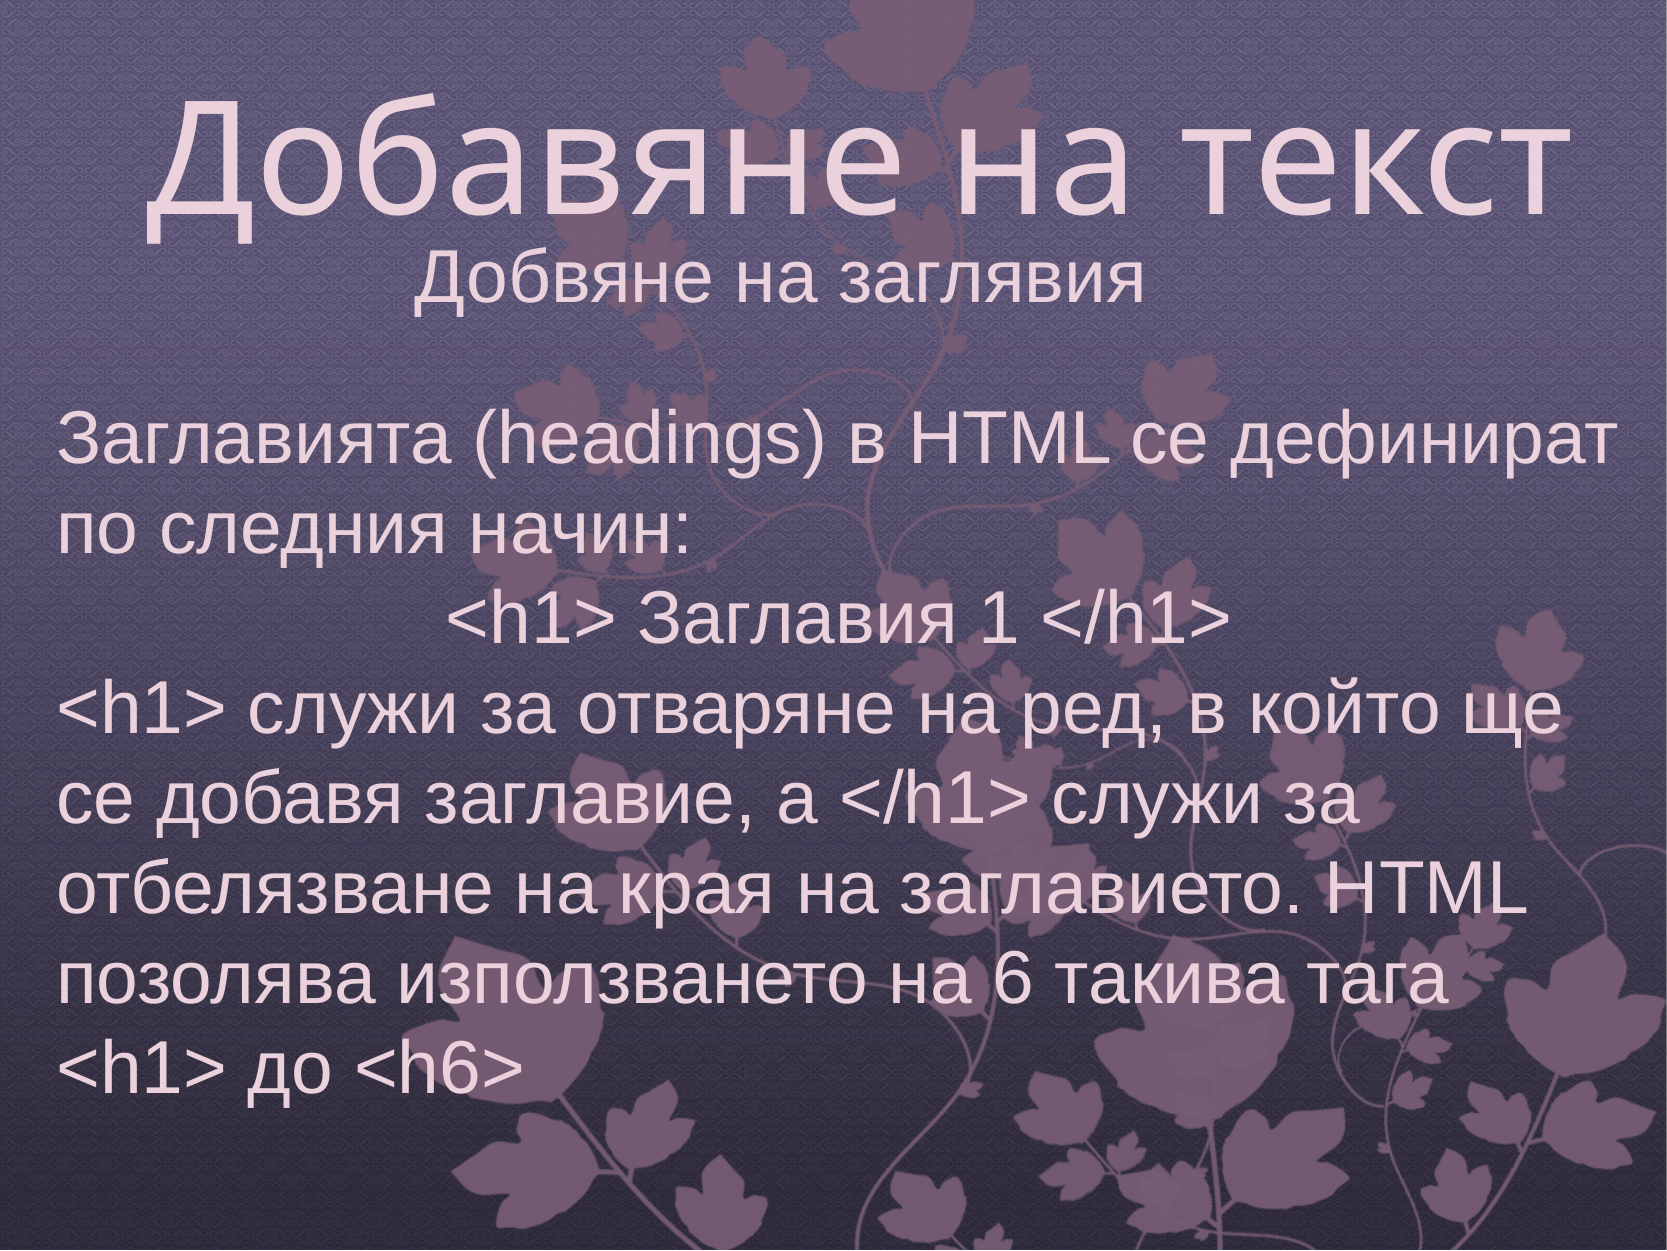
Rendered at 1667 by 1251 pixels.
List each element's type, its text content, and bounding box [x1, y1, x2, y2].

text_box Добвяне на заглявия [139, 212, 1423, 375]
picture [0, 0, 1667, 1250]
title Добавяне на текст [50, 50, 1630, 213]
list Заглавията (headings) в HTML се дефинират по следния начин: <h1> Заглавия 1 </h1> <h1> служи за отваряне на ред, в който ще се добавя заглавие, а </h1> служи за отбелязване на края на заглавието. HTML позолява използването на 6 такива тага <h1> до <h6> [49, 382, 1630, 1162]
